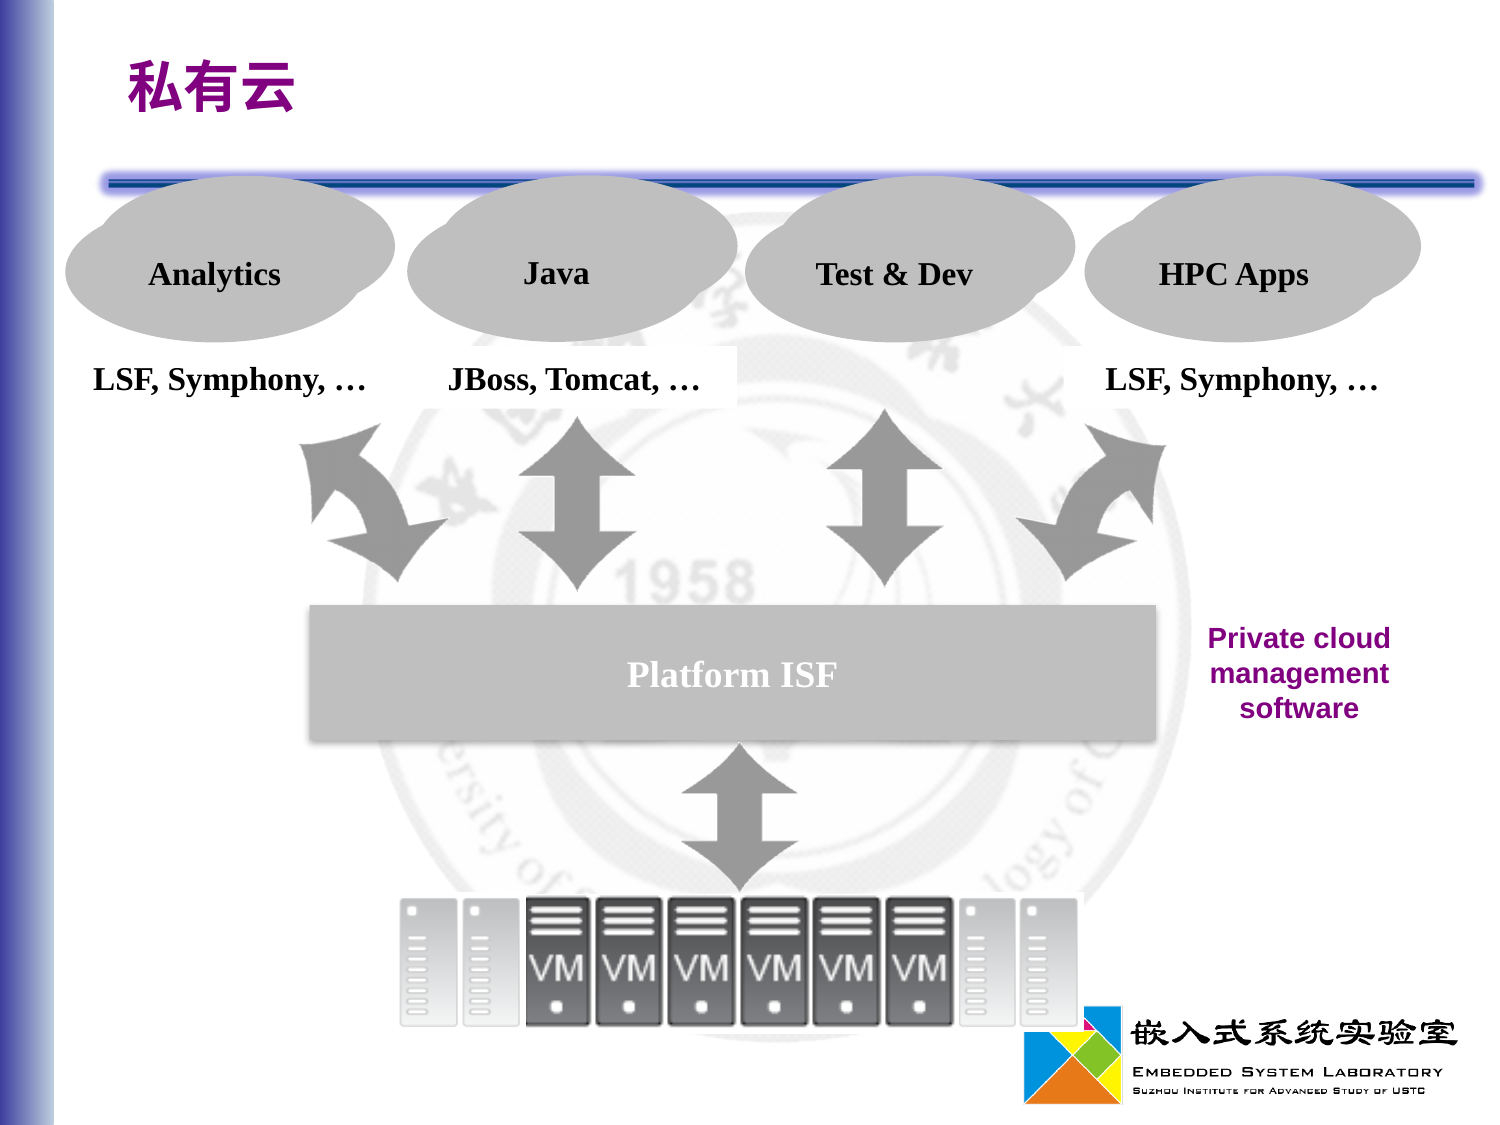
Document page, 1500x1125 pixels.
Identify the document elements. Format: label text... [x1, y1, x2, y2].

text_box Private cloud management software [1171, 612, 1428, 732]
text_box HPC Apps [1083, 200, 1385, 344]
text_box [1133, 174, 1423, 299]
title 私有云 [112, 35, 1231, 128]
text_box [783, 174, 1077, 295]
text_box [446, 174, 739, 294]
text_box Test & Dev [744, 200, 1046, 344]
text_box LSF, Symphony, … [58, 345, 403, 410]
text_box Java [406, 199, 708, 343]
text_box [103, 174, 397, 294]
text_box LSF, Symphony, … [1063, 345, 1423, 410]
text_box Analytics [64, 200, 366, 344]
picture [88, 160, 1495, 1105]
text_box JBoss, Tomcat, … [411, 345, 738, 410]
text_box Platform ISF [309, 604, 1157, 741]
